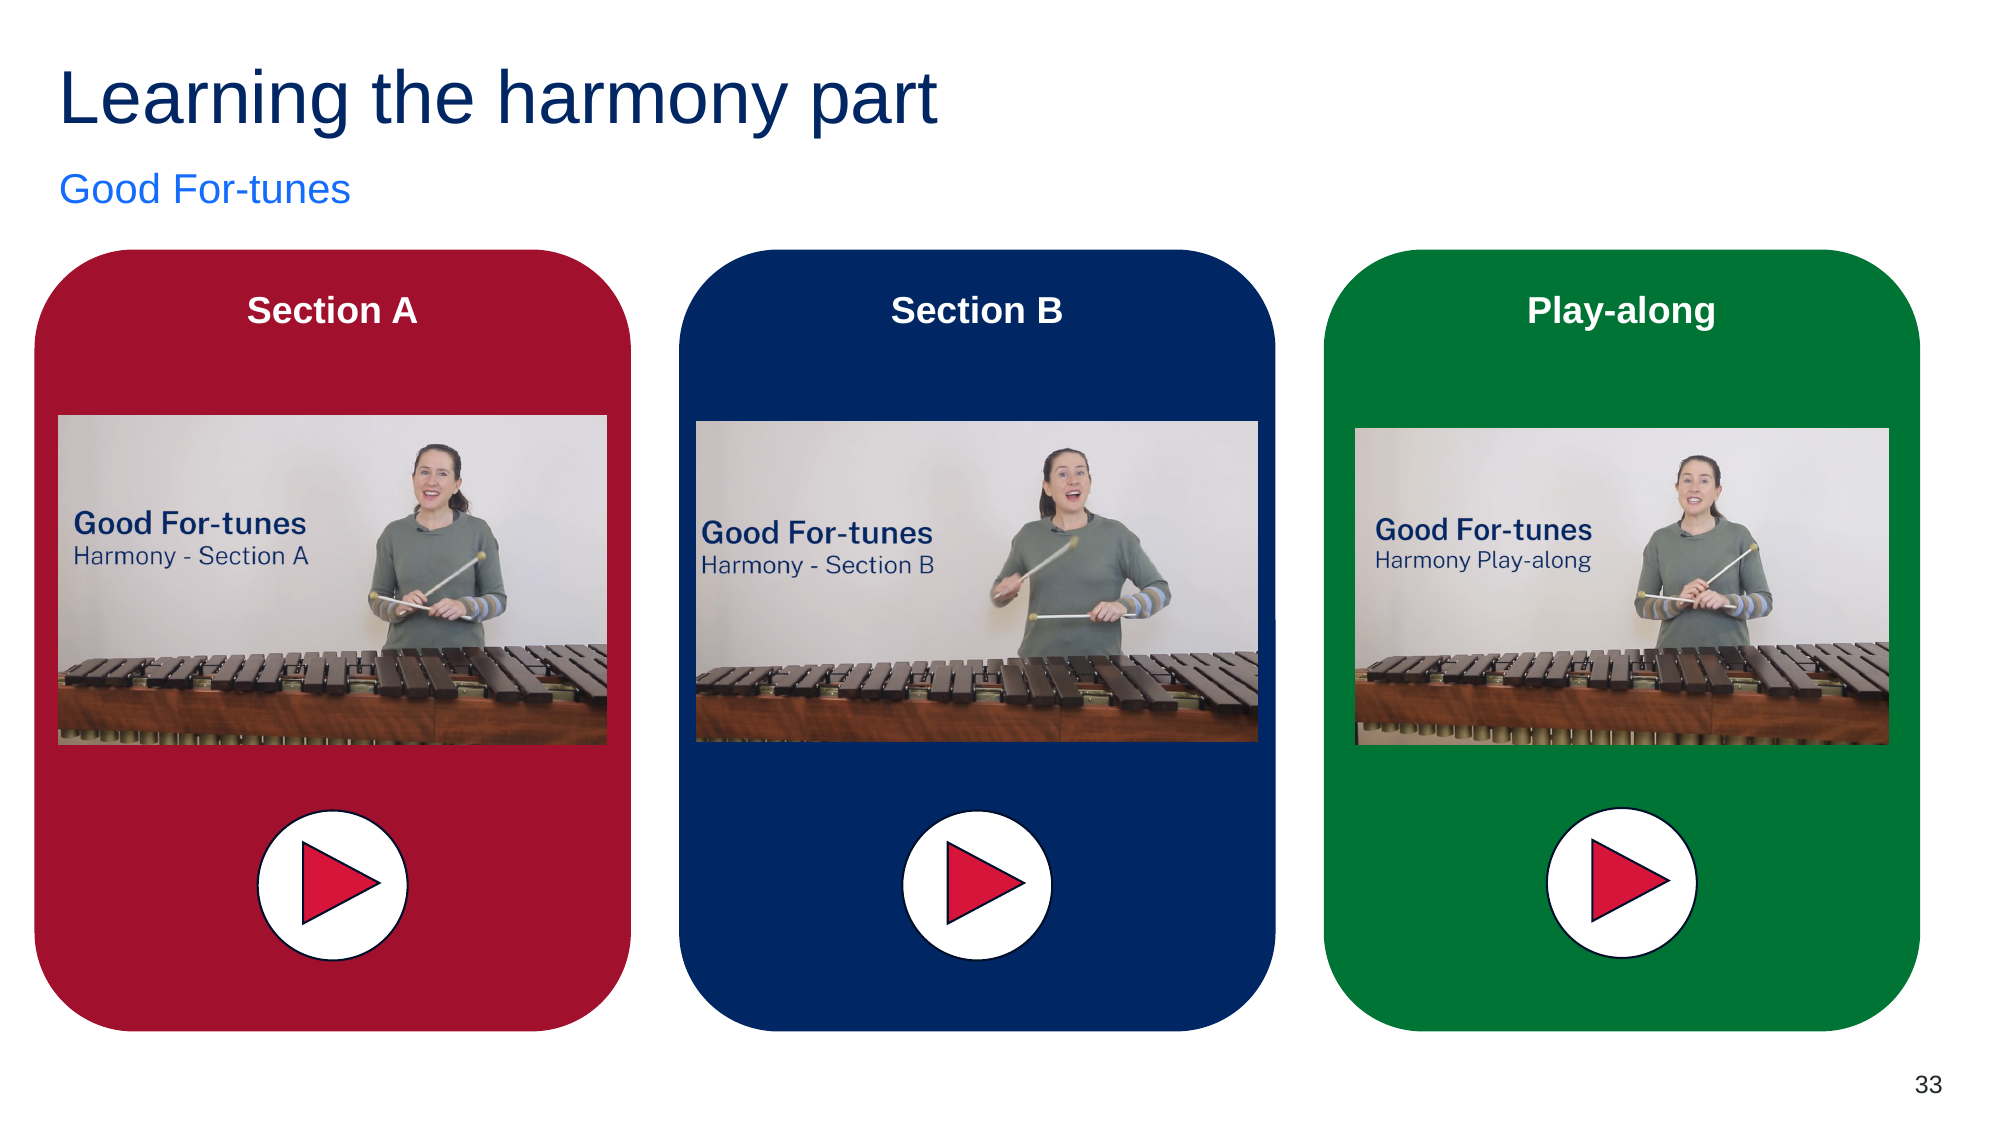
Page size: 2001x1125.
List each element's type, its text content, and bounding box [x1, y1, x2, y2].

list Good For-tunes [59, 161, 1943, 212]
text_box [257, 810, 408, 961]
picture [58, 415, 607, 745]
text_box Play-along [1322, 248, 1922, 1033]
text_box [1546, 807, 1697, 958]
picture [696, 421, 1258, 743]
text_box Section B [678, 248, 1277, 1033]
title Learning the harmony part [59, 59, 1943, 149]
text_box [902, 810, 1053, 961]
slide_number 33 [1824, 1068, 1943, 1099]
text_box Section A [33, 248, 632, 1033]
picture [1354, 428, 1889, 745]
